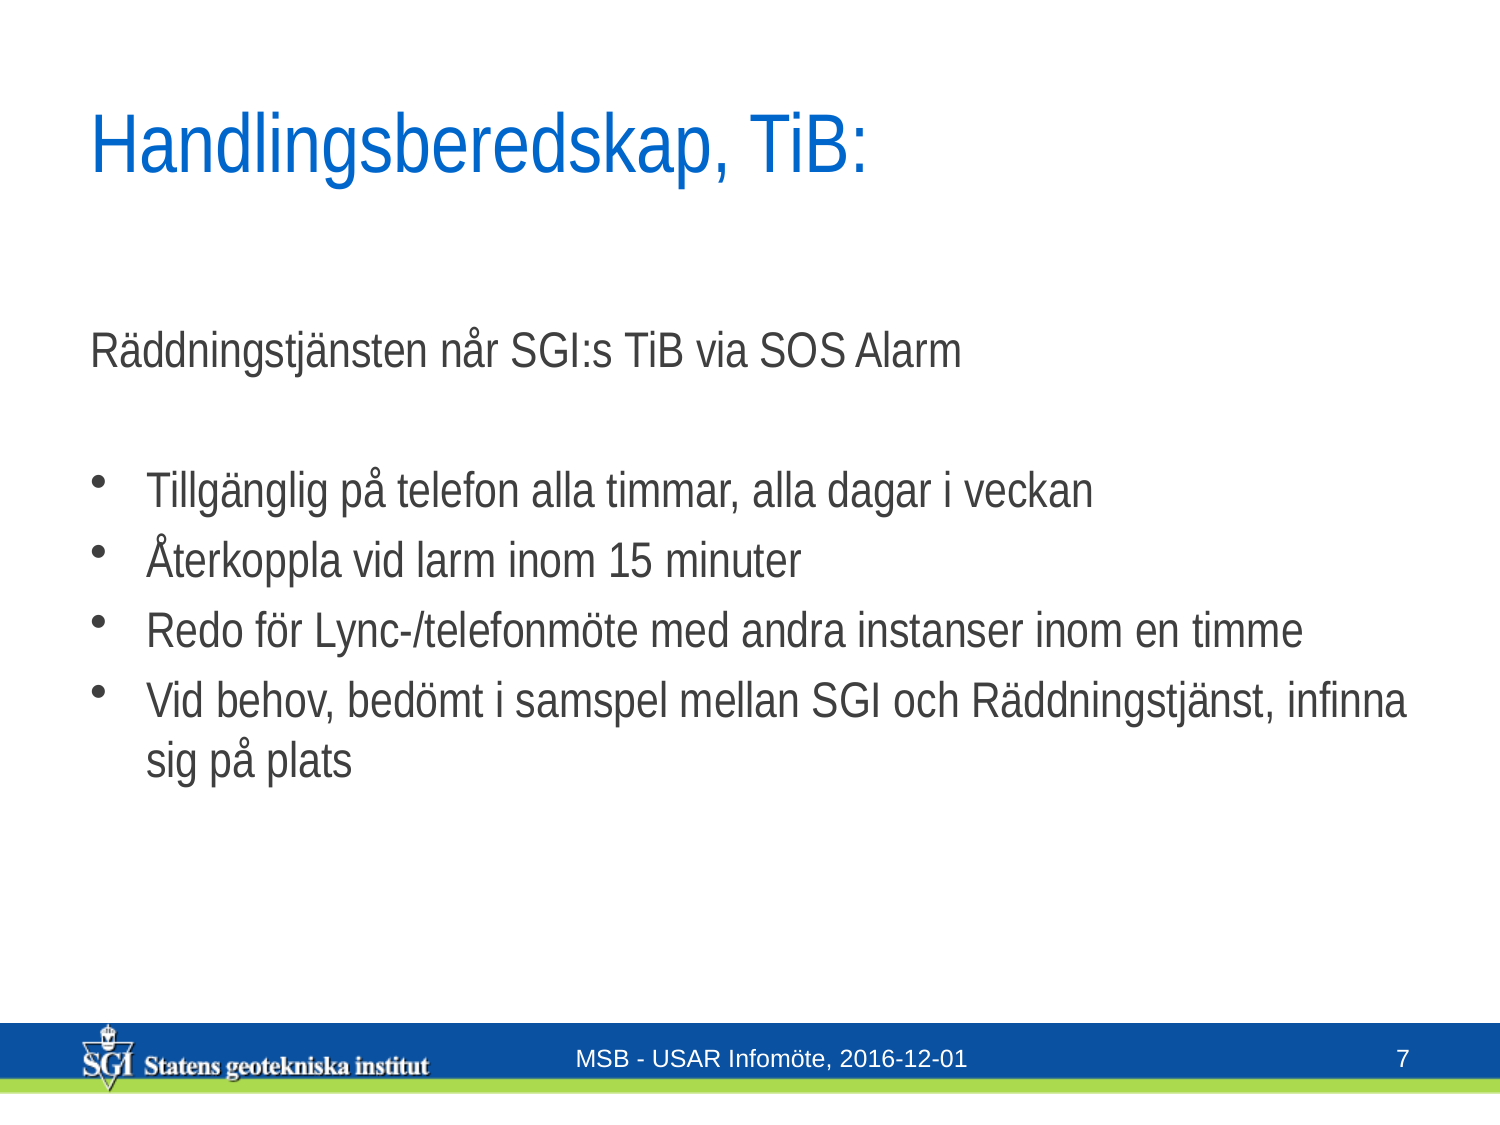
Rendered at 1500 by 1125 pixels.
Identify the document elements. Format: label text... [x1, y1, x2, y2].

list Räddningstjänsten når SGI:s TiB via SOS Alarm Tillgänglig på telefon alla timmar, alla dagar i veckan Återkoppla vid larm inom 15 minuter Redo för Lync-/telefonmöte med andra instanser inom en timme Vid behov, bedömt i samspel mellan SGI och Räddningstjänst, infinna sig på plats [75, 262, 1425, 1005]
title Handlingsberedskap, TiB: [75, 45, 1425, 233]
slide_number 7 [1257, 1035, 1426, 1068]
picture [0, 1023, 1500, 1094]
